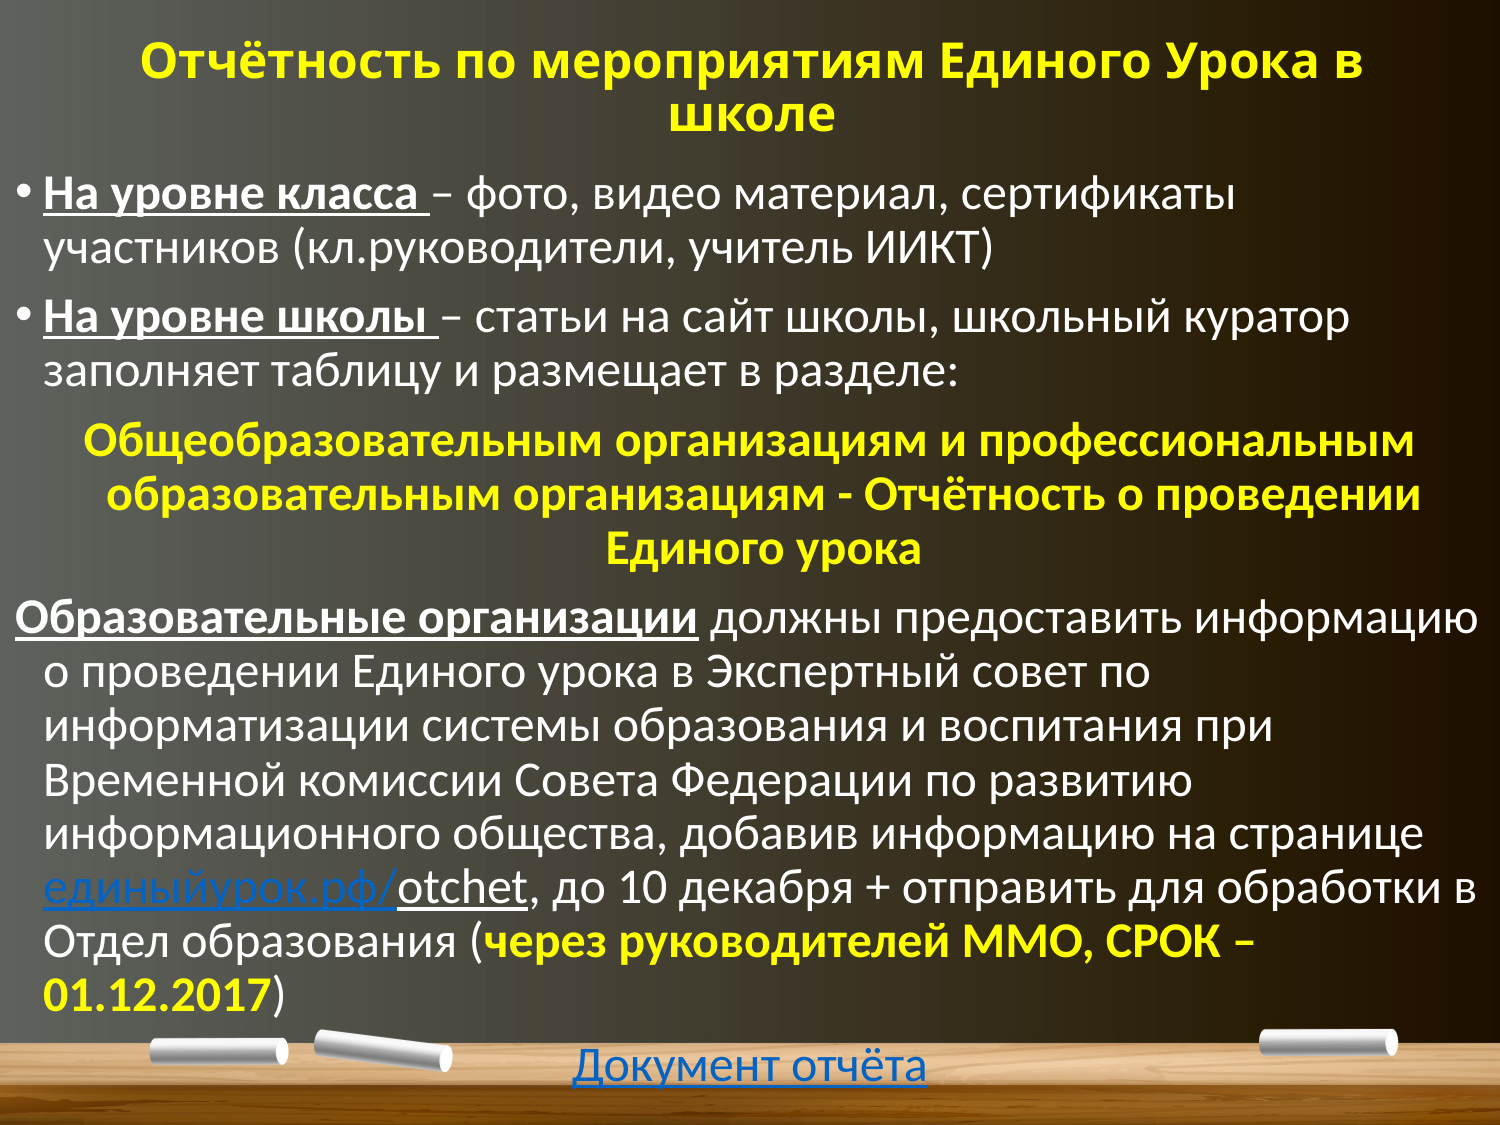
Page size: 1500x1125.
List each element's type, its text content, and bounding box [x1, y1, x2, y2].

picture [0, 0, 1500, 158]
list На уровне класса – фото, видео материал, сертификаты участников (кл.руководители, учитель ИИКТ) На уровне школы – статьи на сайт школы, школьный куратор заполняет таблицу и размещает в разделе: Общеобразовательным организациям и профессиональным образовательным организациям - Отчётность о проведении Единого урока Образовательные организации должны предоставить информацию о проведении Единого урока в Экспертный совет по информатизации системы образования и воспитания при Временной комиссии Совета Федерации по развитию информационного общества, добавив информацию на странице единыйурок.рф/otchet, до 10 декабря + отправить для обработки в Отдел образования (через руководителей ММО, СРОК – 01.12.2017) Документ отчёта [0, 158, 1500, 1125]
title Отчётность по мероприятиям Единого Урока в школе [105, 27, 1400, 151]
